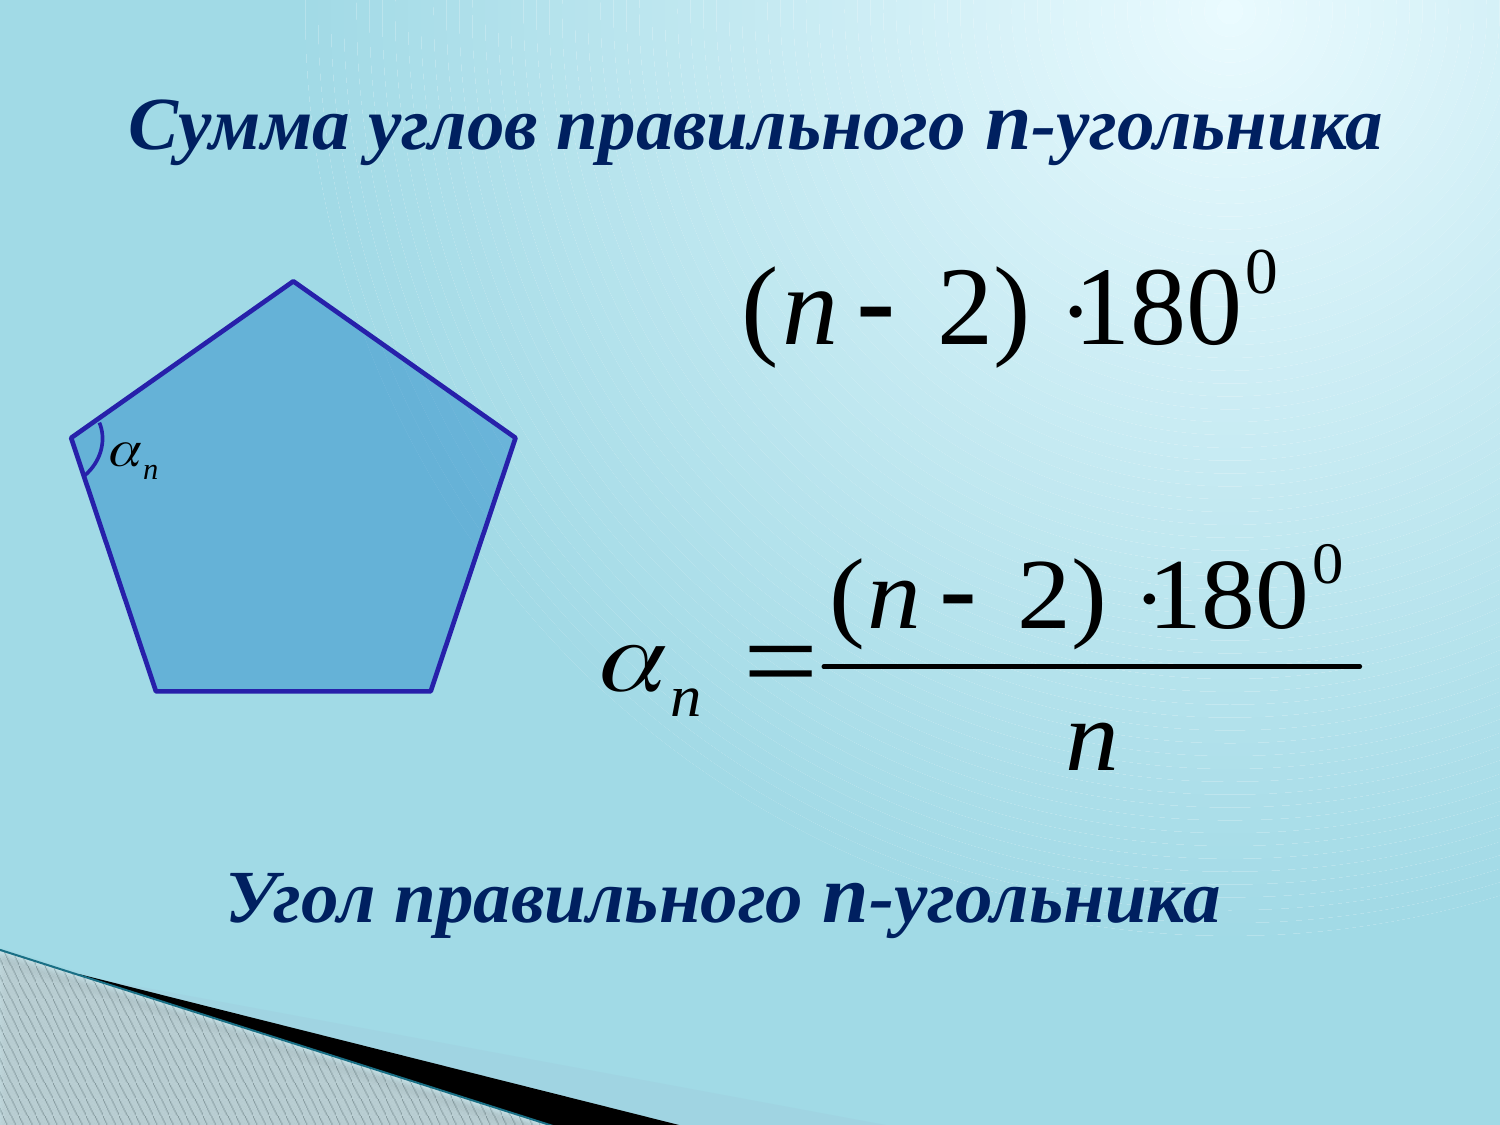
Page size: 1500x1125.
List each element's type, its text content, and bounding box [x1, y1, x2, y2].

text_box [0, 281, 516, 692]
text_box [726, 222, 1297, 392]
text_box Угол правильного n-угольника [210, 832, 1372, 947]
text_box Сумма углов правильного n-угольника [46, 58, 1465, 174]
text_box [585, 515, 1383, 793]
